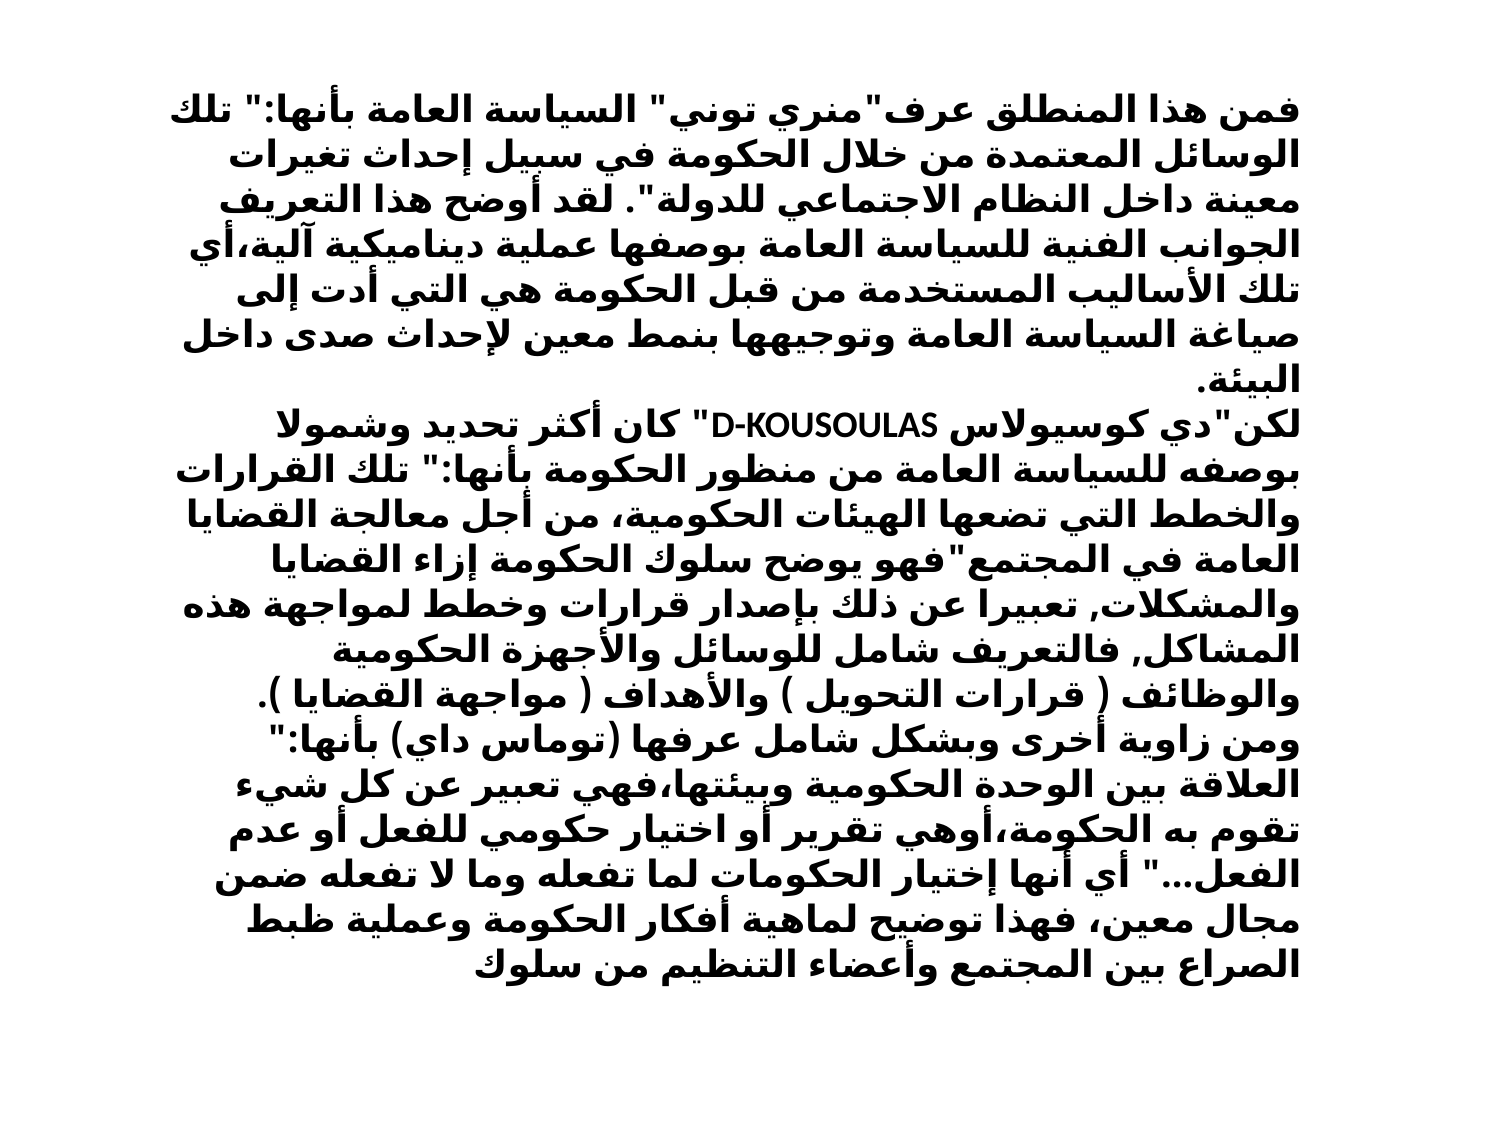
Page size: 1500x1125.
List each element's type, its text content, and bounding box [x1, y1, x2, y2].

text_box فمن هذا المنطلق عرف"منري توني" السياسة العامة بأنها:" تلك الوسائل المعتمدة من خلال الحكومة في سبيل إحداث تغيرات معينة داخل النظام الاجتماعي للدولة". لقد أوضح هذا التعريف الجوانب الفنية للسياسة العامة بوصفها عملية ديناميكية آلية،أي تلك الأساليب المستخدمة من قبل الحكومة هي التي أدت إلى صياغة السياسة العامة وتوجيهها بنمط معين لإحداث صدى داخل البيئة. لكن"دي كوسيولاس D-KOUSOULAS" كان أكثر تحديد وشمولا بوصفه للسياسة العامة من منظور الحكومة بأنها:" تلك القرارات والخطط التي تضعها الهيئات الحكومية، من أجل معالجة القضايا العامة في المجتمع"فهو يوضح سلوك الحكومة إزاء القضايا والمشكلات, تعبيرا عن ذلك بإصدار قرارات وخطط لمواجهة هذه المشاكل, فالتعريف شامل للوسائل والأجهزة الحكومية والوظائف ( قرارات التحويل ) والأهداف ( مواجهة القضايا ). ومن زاوية أخرى وبشكل شامل عرفها (توماس داي) بأنها:" العلاقة بين الوحدة الحكومية وبيئتها،فهي تعبير عن كل شيء تقوم به الحكومة،أوهي تقرير أو اختيار حكومي للفعل أو عدم الفعل..." أي أنها إختيار الحكومات لما تفعله وما لا تفعله ضمن مجال معين، فهذا توضيح لماهية أفكار الحكومة وعملية ظبط الصراع بين المجتمع وأعضاء التنظيم من سلوك [147, 77, 1317, 993]
